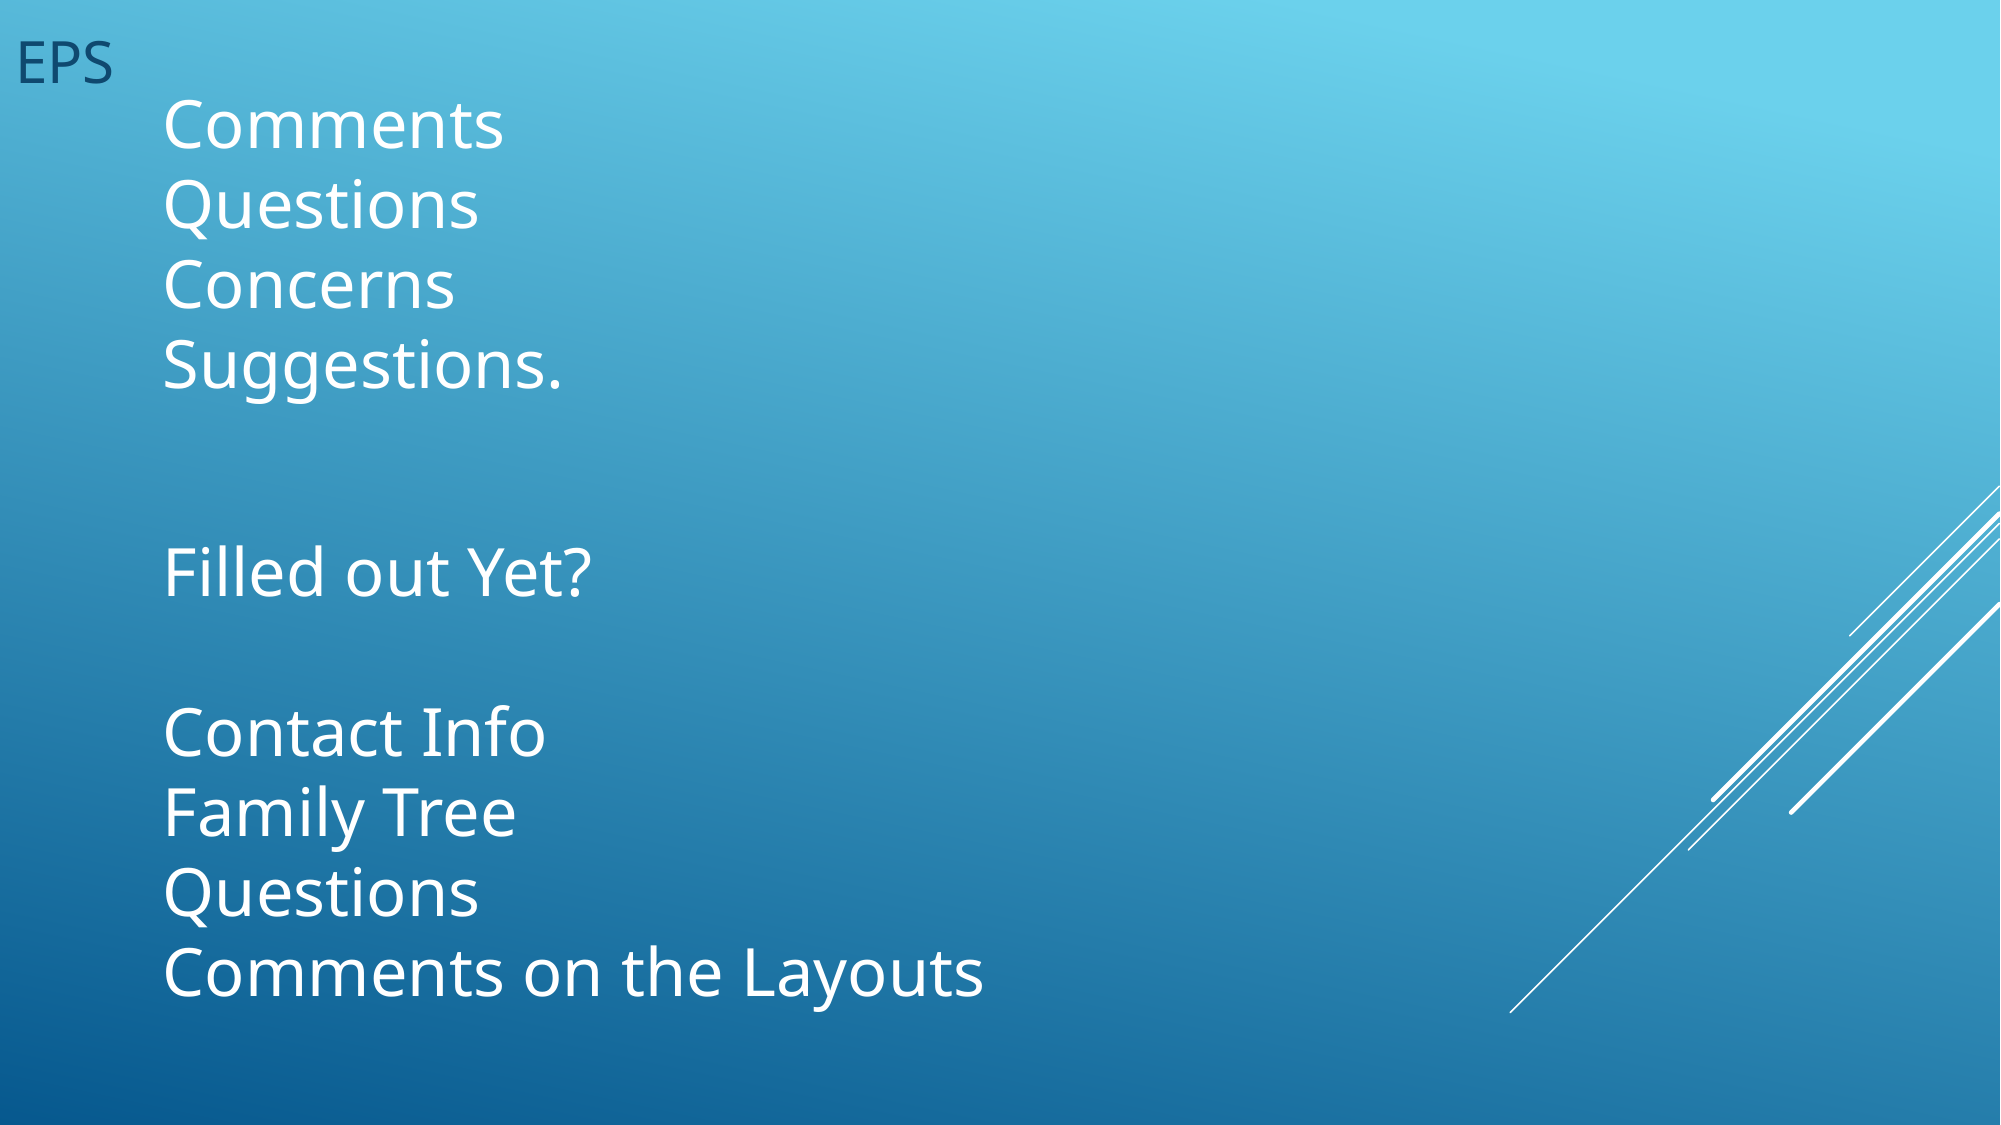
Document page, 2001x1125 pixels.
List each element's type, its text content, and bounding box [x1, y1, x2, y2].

list EPS [0, 17, 1552, 133]
text_box Comments Questions Concerns Suggestions. [147, 74, 1082, 410]
text_box Filled out Yet? Contact Info Family Tree Questions Comments on the Layouts [147, 522, 1082, 1018]
